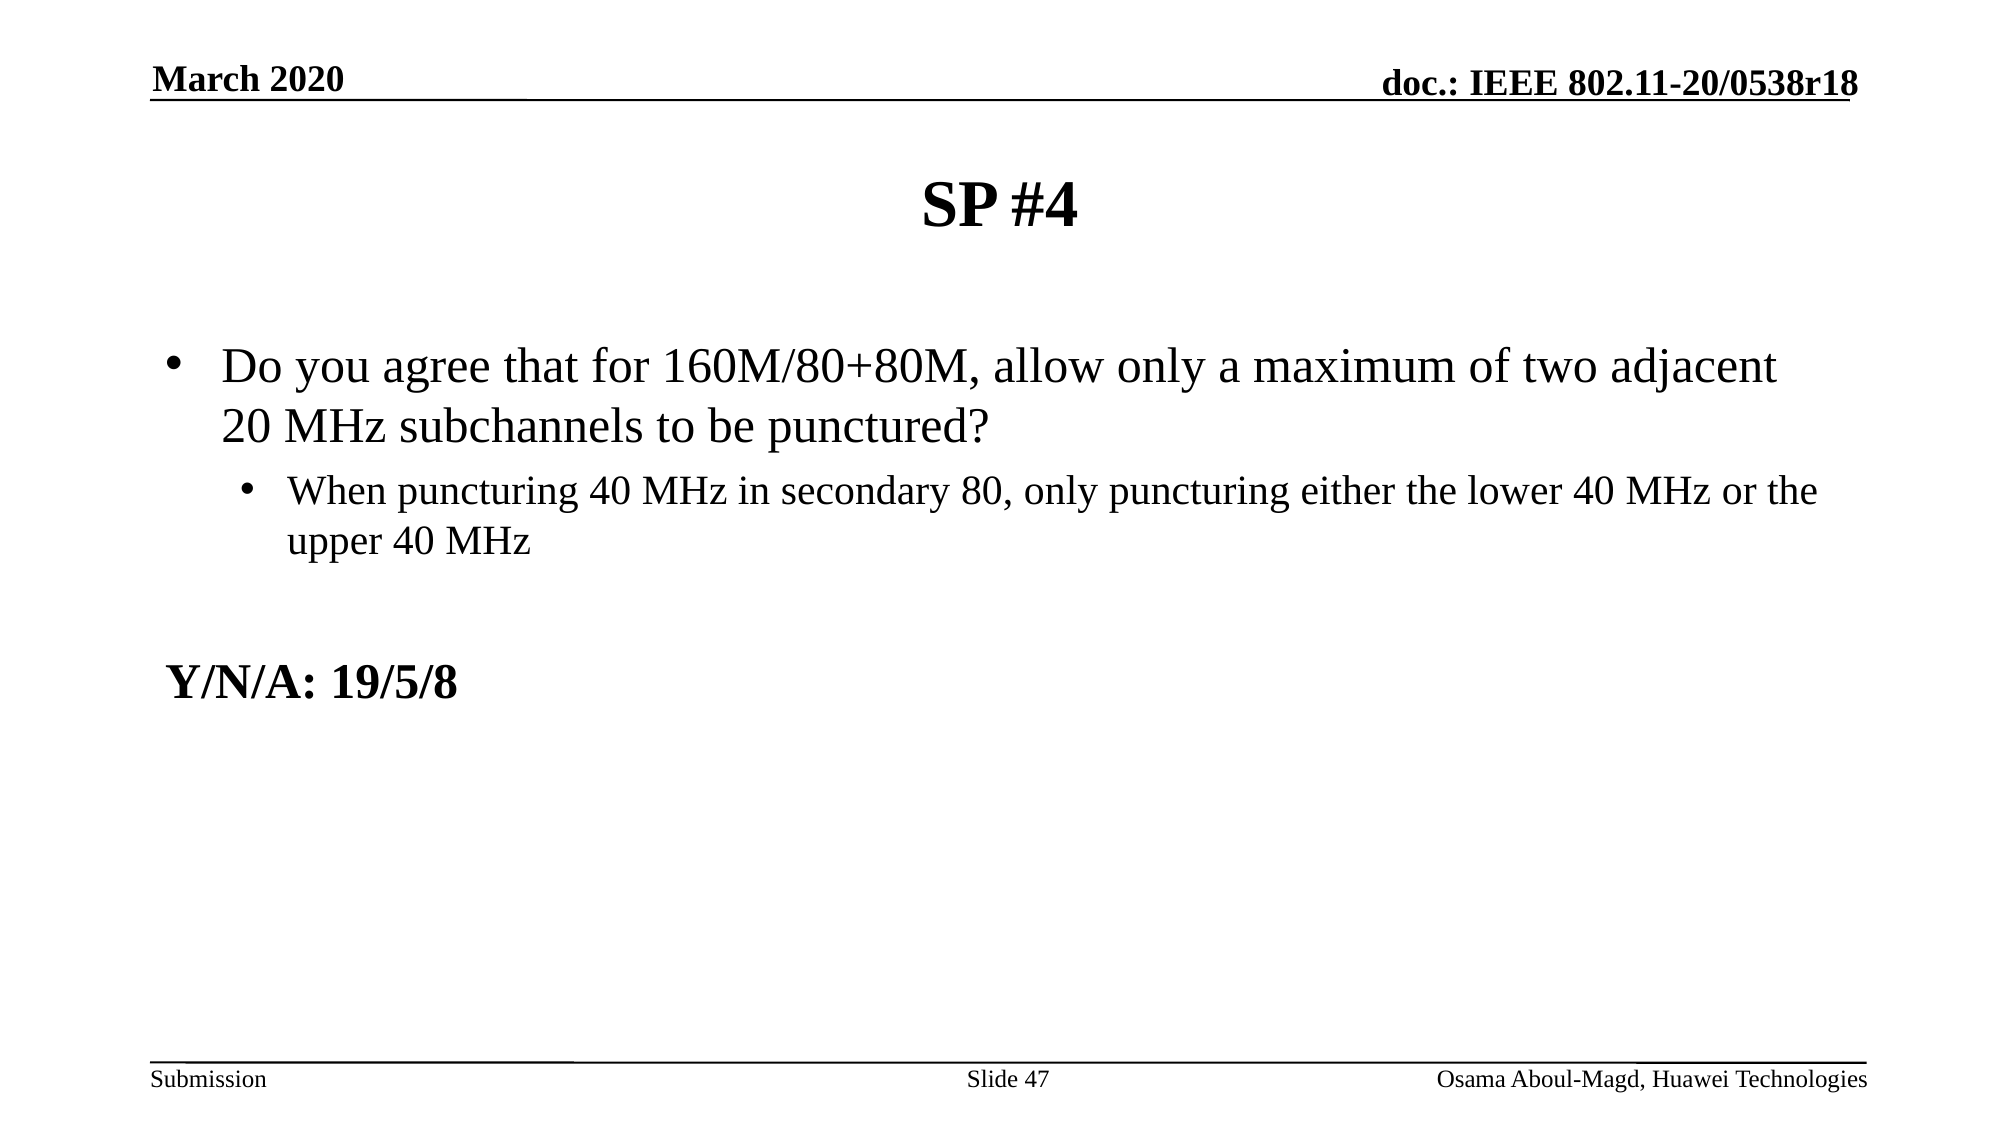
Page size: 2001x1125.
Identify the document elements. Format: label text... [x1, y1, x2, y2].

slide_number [152, 54, 563, 100]
slide_number Slide 47 [950, 1061, 1067, 1123]
list Do you agree that for 160M/80+80M, allow only a maximum of two adjacent 20 MHz subchannels to be punctured? When puncturing 40 MHz in secondary 80, only puncturing either the lower 40 MHz or the upper 40 MHz Y/N/A: 19/5/8 [149, 324, 1850, 1000]
footer Osama Aboul-Magd, Huawei Technologies [1171, 1061, 1869, 1093]
title SP #4 [149, 112, 1850, 288]
